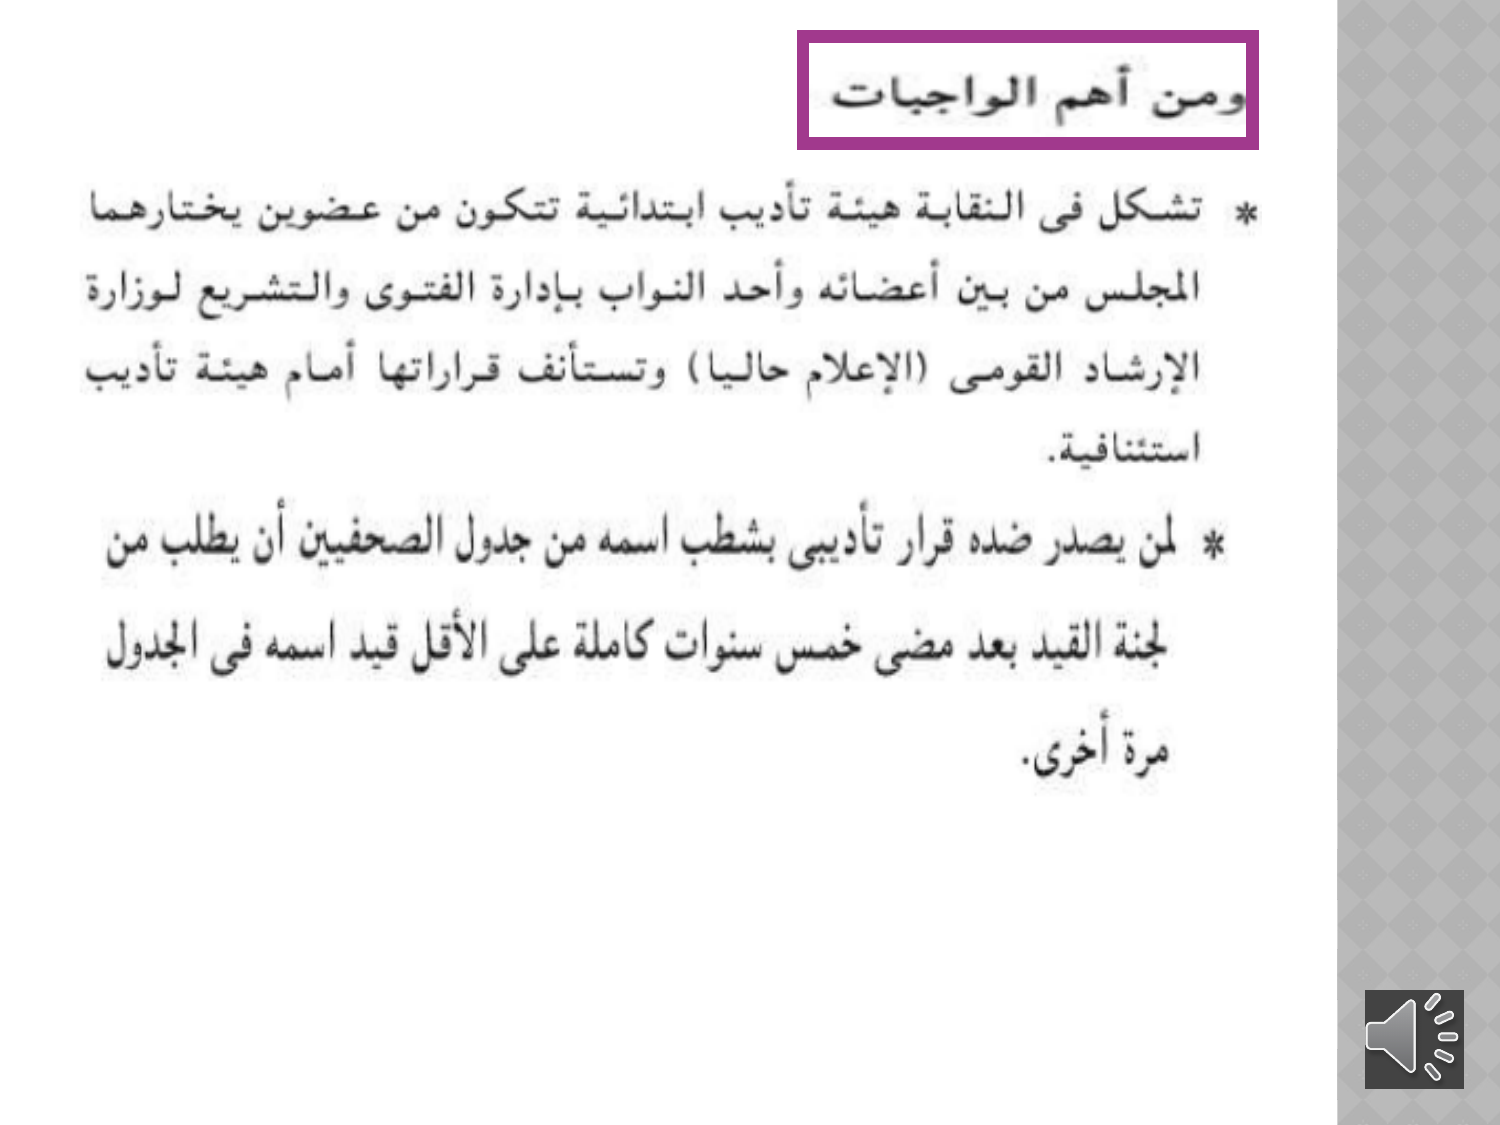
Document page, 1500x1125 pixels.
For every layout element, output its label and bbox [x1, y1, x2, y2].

picture [40, 177, 1262, 812]
picture [808, 42, 1247, 138]
picture [1364, 989, 1465, 1090]
